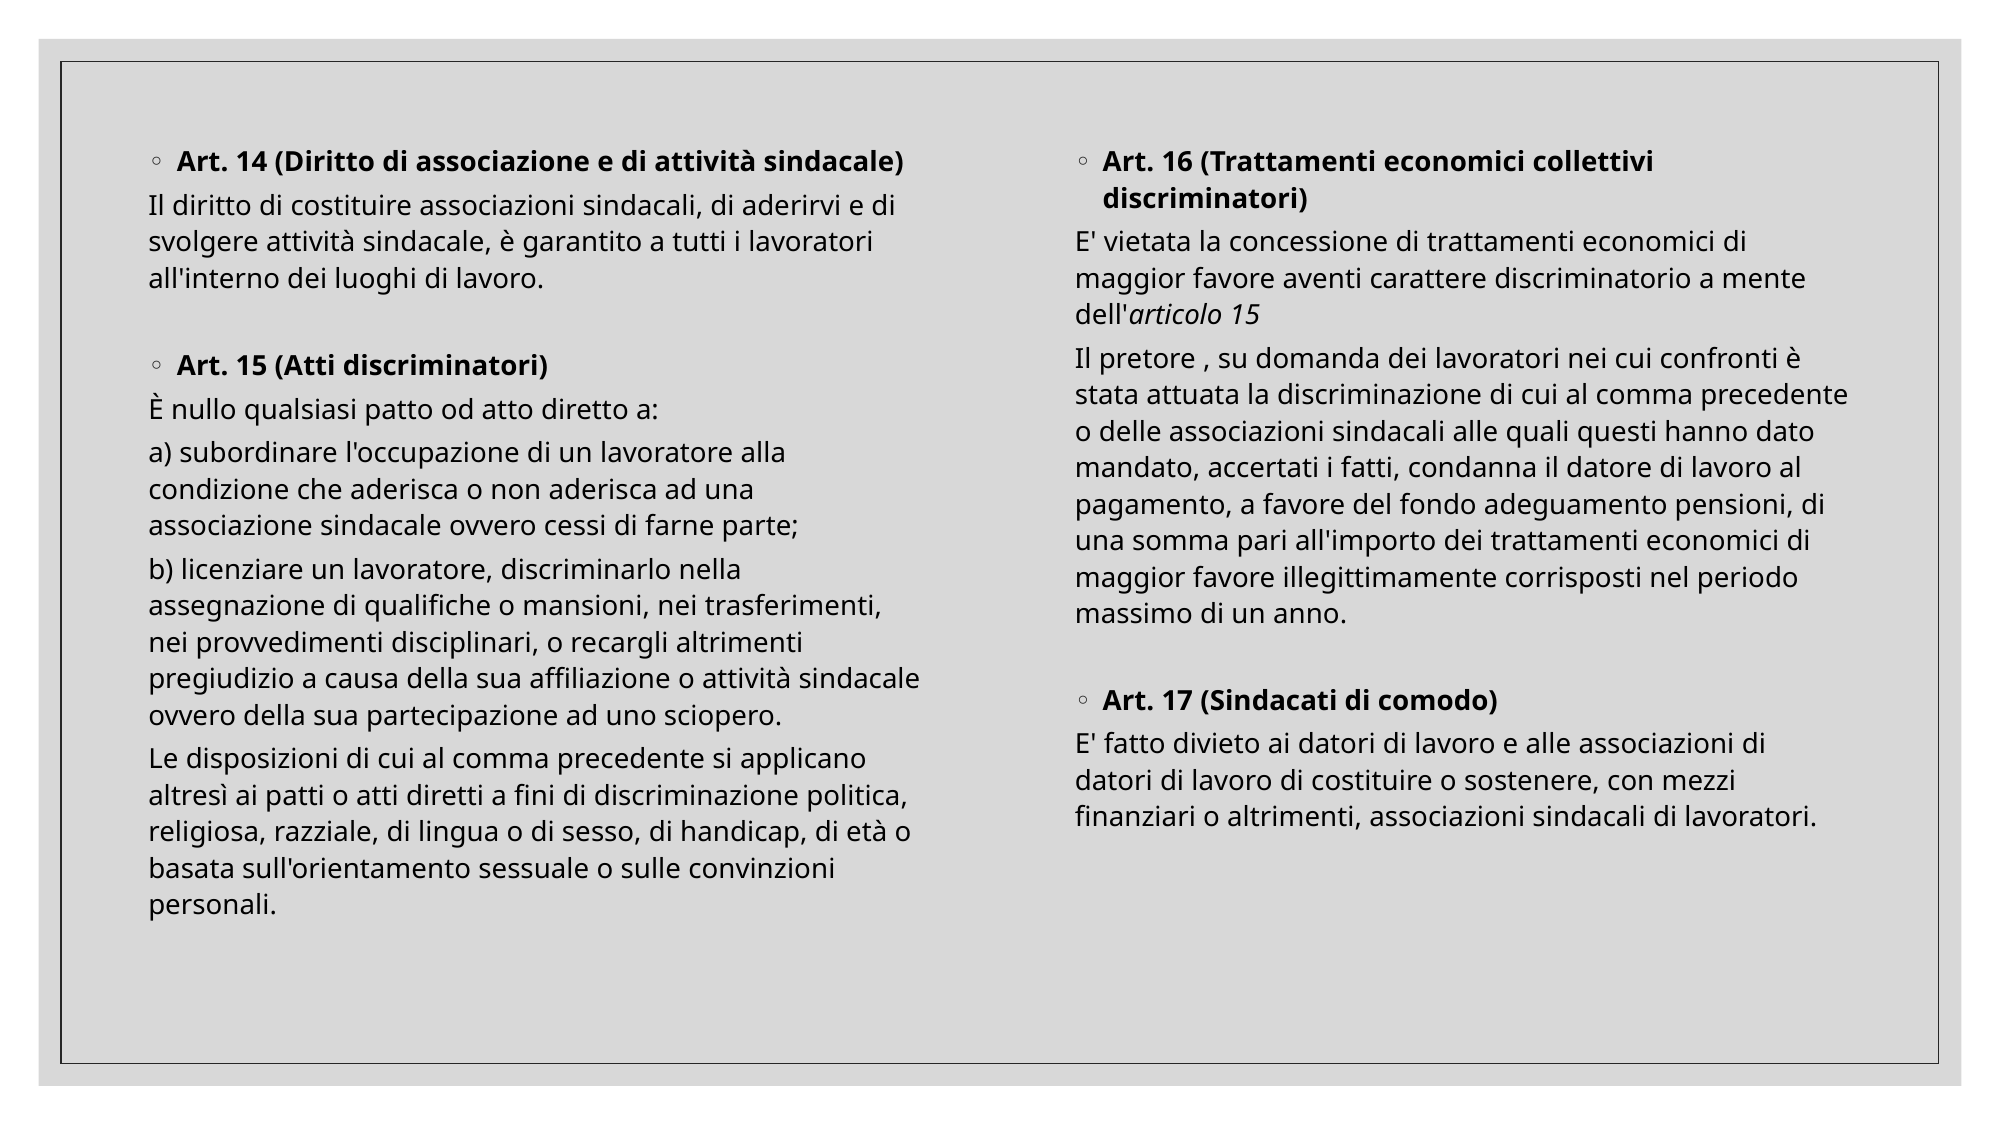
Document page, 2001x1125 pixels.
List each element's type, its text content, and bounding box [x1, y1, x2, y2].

list Art. 16 (Trattamenti economici collettivi discriminatori) E' vietata la concessione di trattamenti economici di maggior favore aventi carattere discriminatorio a mente dell'articolo 15 Il pretore , su domanda dei lavoratori nei cui confronti è stata attuata la discriminazione di cui al comma precedente o delle associazioni sindacali alle quali questi hanno dato mandato, accertati i fatti, condanna il datore di lavoro al pagamento, a favore del fondo adeguamento pensioni, di una somma pari all'importo dei trattamenti economici di maggior favore illegittimamente corrisposti nel periodo massimo di un anno. Art. 17 (Sindacati di comodo) E' fatto divieto ai datori di lavoro e alle associazioni di datori di lavoro di costituire o sostenere, con mezzi finanziari o altrimenti, associazioni sindacali di lavoratori. [1059, 133, 1867, 870]
list Art. 14 (Diritto di associazione e di attività sindacale) Il diritto di costituire associazioni sindacali, di aderirvi e di svolgere attività sindacale, è garantito a tutti i lavoratori all'interno dei luoghi di lavoro. Art. 15 (Atti discriminatori) È nullo qualsiasi patto od atto diretto a: a) subordinare l'occupazione di un lavoratore alla condizione che aderisca o non aderisca ad una associazione sindacale ovvero cessi di farne parte; b) licenziare un lavoratore, discriminarlo nella assegnazione di qualifiche o mansioni, nei trasferimenti, nei provvedimenti disciplinari, o recargli altrimenti pregiudizio a causa della sua affiliazione o attività sindacale ovvero della sua partecipazione ad uno sciopero. Le disposizioni di cui al comma precedente si applicano altresì ai patti o atti diretti a fini di discriminazione politica, religiosa, razziale, di lingua o di sesso, di handicap, di età o basata sull'orientamento sessuale o sulle convinzioni personali. [133, 133, 940, 950]
